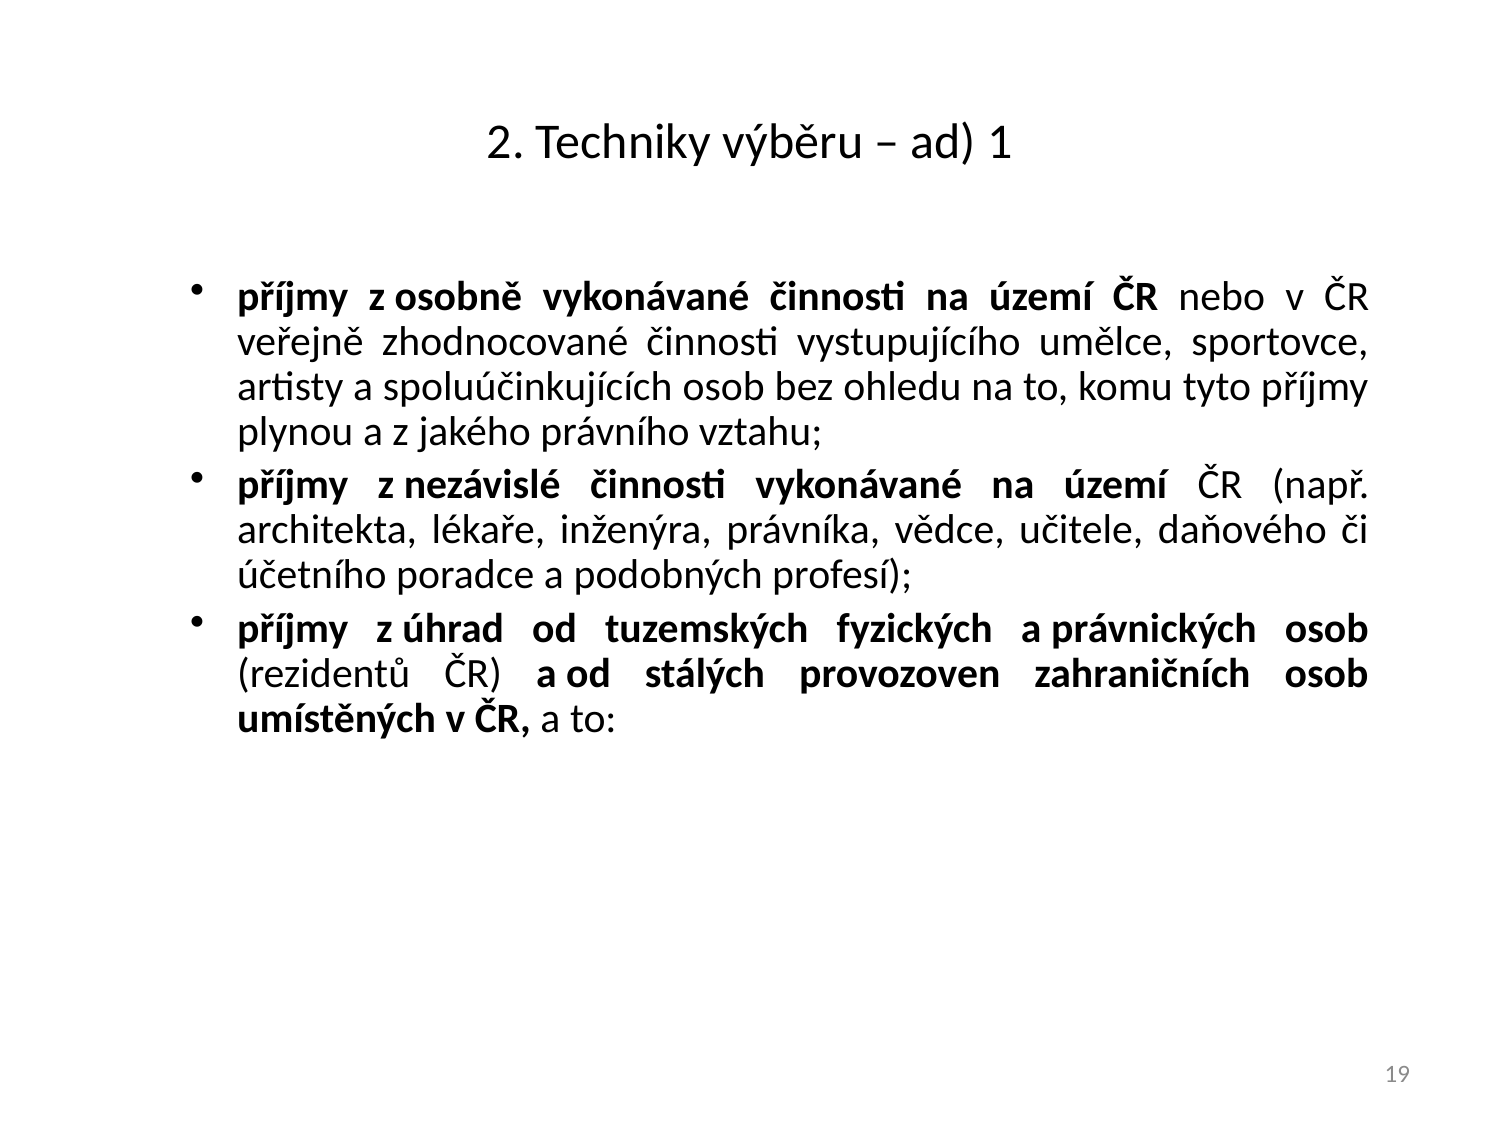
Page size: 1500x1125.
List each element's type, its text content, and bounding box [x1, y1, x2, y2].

list příjmy z osobně vykonávané činnosti na území ČR nebo v ČR veřejně zhodnocované činnosti vystupujícího umělce, sportovce, artisty a spoluúčinkujících osob bez ohledu na to, komu tyto příjmy plynou a z jakého právního vztahu; příjmy z nezávislé činnosti vykonávané na území ČR (např. architekta, lékaře, inženýra, právníka, vědce, učitele, daňového či účetního poradce a podobných profesí); příjmy z úhrad od tuzemských fyzických a právnických osob (rezidentů ČR) a od stálých provozoven zahraničních osob umístěných v ČR, a to: [100, 267, 1385, 1040]
title 2. Techniky výběru – ad) 1 [75, 45, 1425, 233]
slide_number 19 [1074, 1042, 1425, 1103]
